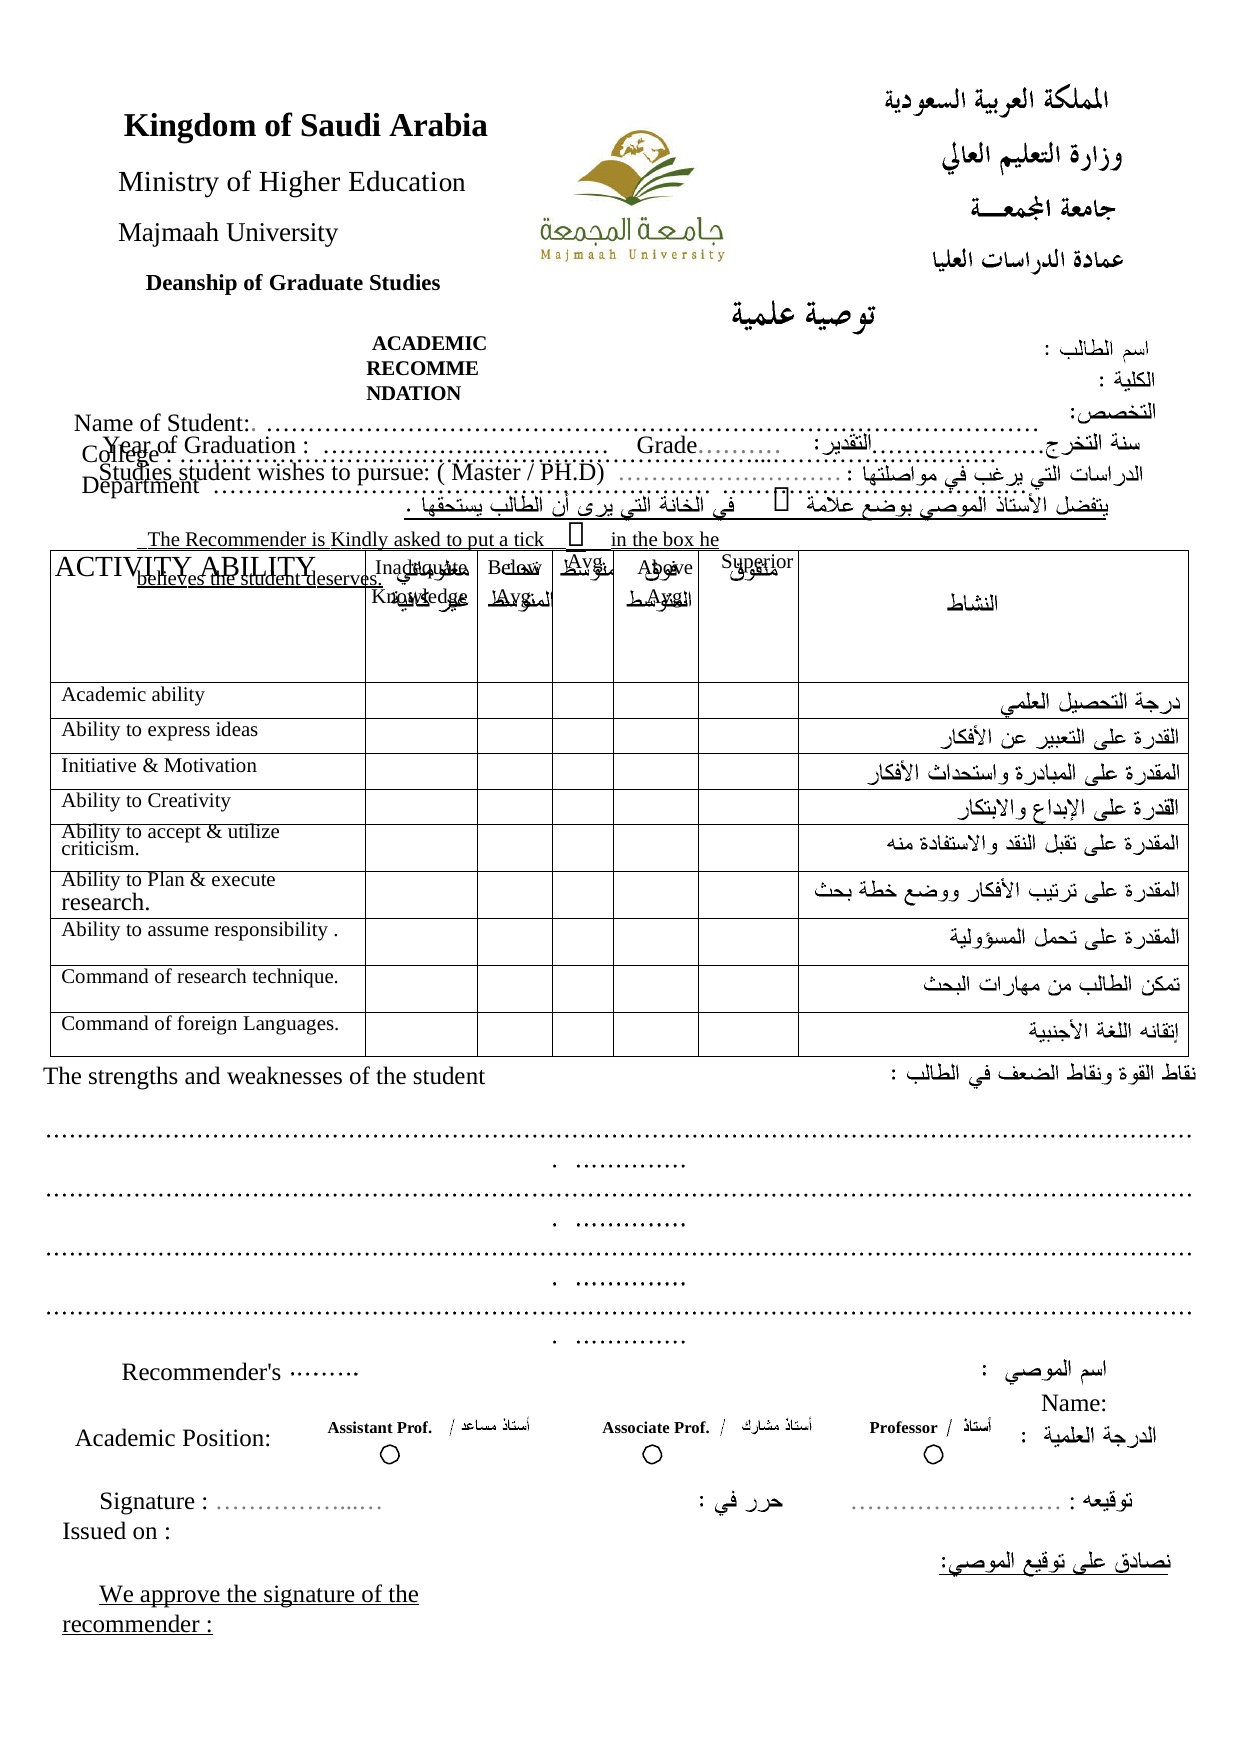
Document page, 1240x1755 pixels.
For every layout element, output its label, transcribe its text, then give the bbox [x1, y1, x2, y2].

table_cell Ability to accept & utilize criticism. [51, 825, 365, 871]
text_box [939, 1546, 1179, 1577]
table_cell [478, 719, 552, 753]
text_box [380, 1445, 400, 1464]
text_box ……………..……… : [847, 1485, 1078, 1515]
table_cell [699, 966, 798, 1012]
table_cell [553, 872, 613, 918]
table_cell [553, 1013, 613, 1056]
table_cell Academic ability [51, 683, 365, 718]
table_cell [799, 1013, 1188, 1056]
table_cell [699, 872, 798, 918]
text_box [44, 1235, 204, 1265]
text_box [44, 1117, 930, 1148]
table_cell [366, 790, 477, 824]
text_box [1082, 1485, 1139, 1516]
text_box [550, 1205, 695, 1235]
table_cell [799, 754, 1188, 789]
text_box Professor [875, 1416, 940, 1437]
table_cell [699, 1013, 798, 1056]
text_box [550, 1264, 695, 1294]
table_cell [366, 872, 477, 918]
table_cell [799, 790, 1188, 824]
text_box [924, 1445, 943, 1464]
text_box [1045, 335, 1157, 365]
table_cell [553, 790, 613, 824]
table_cell [699, 825, 798, 871]
text_box [438, 1411, 608, 1440]
table_cell [553, 919, 613, 965]
table_cell [699, 754, 798, 789]
table_cell [553, 719, 613, 753]
text_box [812, 428, 878, 459]
table_cell [614, 825, 698, 871]
table_cell [614, 919, 698, 965]
text_box [550, 1147, 695, 1176]
table_cell [366, 754, 477, 789]
text_box [44, 1176, 180, 1206]
text_box [975, 460, 1026, 490]
text_box Kingdom of Saudi Arabia Ministry of Higher Education Majmaah University Deanship of Graduate Studies ACADEMIC RECOMMENDATION Name of Student:. ………………………………………………………………………………… College : ……………………………………………………………...……………………… Department …………………………………………………… …………………………….… [71, 82, 1045, 499]
table_cell [699, 919, 798, 965]
table_cell [799, 872, 1188, 918]
table_cell [614, 872, 698, 918]
text_box [1026, 460, 1151, 490]
table_cell [614, 966, 698, 1012]
table_cell [478, 966, 552, 1012]
table_cell [366, 966, 477, 1012]
text_box [697, 1485, 792, 1516]
text_box [1045, 428, 1148, 459]
table_cell [478, 1013, 552, 1056]
table_cell Ability to assume responsibility . [51, 919, 365, 965]
text_box Signature : ……………...… Issued on : We approve the signature of the recommender : [60, 1485, 542, 1638]
text_box [550, 1323, 695, 1353]
text_box Studies student wishes to pursue: ( Master / PH.D) ………………………  The Recommender is Kindly asked to put a tick  in the box he believes the student deserves. [96, 459, 975, 550]
table_cell [478, 683, 552, 718]
table_cell [553, 683, 613, 718]
table_header Avg. [553, 551, 613, 682]
text_box ………………… [878, 428, 1048, 458]
text_box [1068, 397, 1168, 428]
table_cell [799, 683, 1188, 718]
table_header ACTIVITY ABILITY [51, 551, 365, 682]
table_header [799, 551, 1188, 682]
table_cell [553, 825, 613, 871]
text_box Recommender's Name: [119, 1355, 1109, 1416]
table_cell Initiative & Motivation [51, 754, 365, 789]
table_cell [366, 683, 477, 718]
table_cell [614, 1013, 698, 1056]
table_cell [478, 872, 552, 918]
table_cell [553, 754, 613, 789]
text_box [709, 1411, 875, 1440]
text_box [180, 1176, 204, 1206]
table_cell Command of foreign Languages. [51, 1013, 365, 1056]
picture [884, 73, 1132, 285]
table_cell [614, 754, 698, 789]
table_cell [614, 683, 698, 718]
table_cell [366, 719, 477, 753]
table_header Above Avg. [614, 551, 698, 682]
text_box [972, 1354, 1116, 1385]
table_cell [799, 919, 1188, 965]
table_cell [699, 719, 798, 753]
table_cell [799, 825, 1188, 871]
text_box [930, 1117, 1201, 1148]
text_box [881, 1059, 1203, 1089]
table_cell Ability to Creativity [51, 790, 365, 824]
table_cell [699, 790, 798, 824]
text_box [975, 491, 1117, 522]
table_cell Ability to express ideas [51, 719, 365, 753]
table_cell [699, 683, 798, 718]
text_box Academic Position: [72, 1421, 274, 1452]
table_cell [366, 919, 477, 965]
table_cell [799, 966, 1188, 1012]
text_box Year of Graduation : ………………..…………… Grade.......... [100, 428, 809, 459]
table_cell [366, 825, 477, 871]
table_header Below Avg. [478, 551, 552, 682]
table_cell [614, 790, 698, 824]
text_box [1097, 366, 1162, 396]
text_box [204, 1235, 1201, 1265]
text_box [643, 1445, 662, 1464]
table_header Inadequate Knowledge [366, 551, 477, 682]
table_cell [478, 825, 552, 871]
text_box Associate Prof. [608, 1416, 712, 1437]
text_box The strengths and weaknesses of the student [41, 1059, 488, 1090]
table_cell Command of research technique. [51, 966, 365, 1012]
table_cell [478, 790, 552, 824]
table_cell [366, 1013, 477, 1056]
text_box [204, 1176, 1201, 1206]
table_cell [799, 719, 1188, 753]
table_cell [553, 966, 613, 1012]
table_cell [478, 754, 552, 789]
table_cell Ability to Plan & execute research. [51, 872, 365, 918]
text_box [1019, 1421, 1164, 1452]
text_box Assistant Prof. [325, 1416, 435, 1437]
text_box [941, 1411, 996, 1440]
text_box [204, 1294, 1201, 1324]
table_cell [614, 719, 698, 753]
table_cell [478, 919, 552, 965]
text_box [44, 1294, 204, 1324]
table_header Superior [699, 551, 798, 682]
